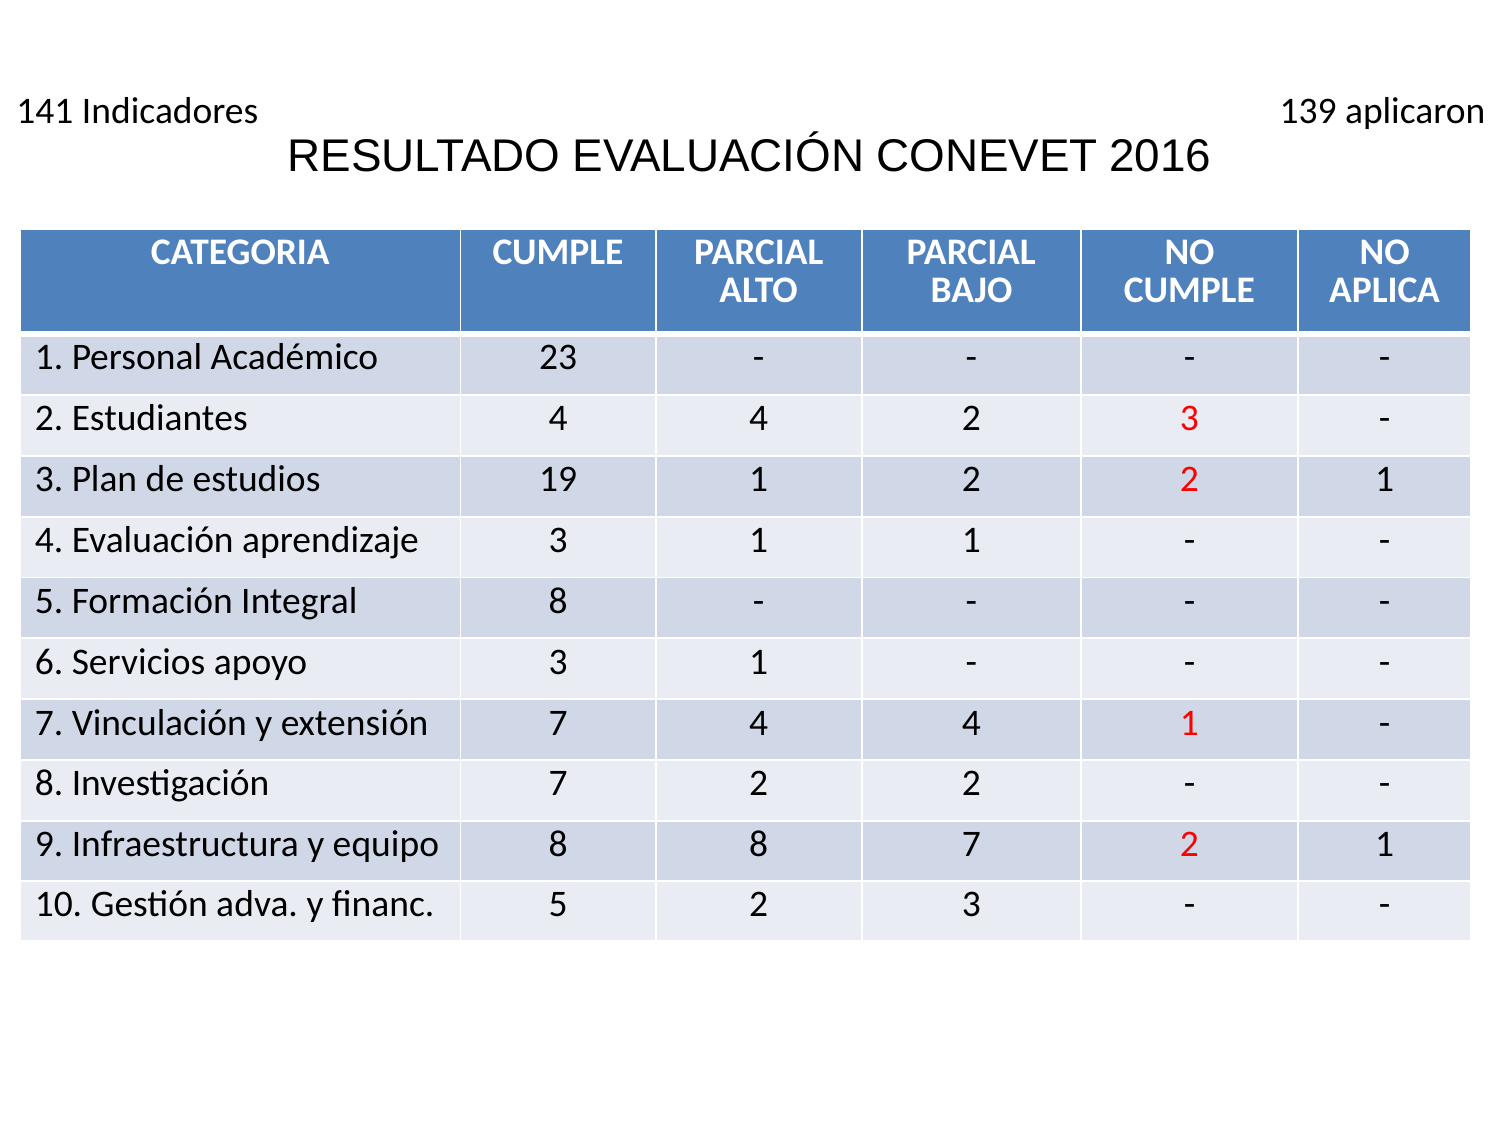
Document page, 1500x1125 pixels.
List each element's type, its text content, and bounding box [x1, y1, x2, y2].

table_cell - [1299, 578, 1470, 637]
table_cell 5 [461, 882, 655, 940]
table_cell 2 [657, 882, 861, 940]
table_cell 6. Servicios apoyo [21, 639, 460, 698]
table_header CUMPLE [461, 230, 655, 331]
table_cell 2 [1082, 822, 1297, 880]
table_cell 3 [863, 882, 1080, 940]
table_cell 1 [657, 457, 861, 516]
table_cell 7 [461, 761, 655, 820]
table_cell - [863, 337, 1080, 394]
text_box 139 aplicaron [1264, 78, 1500, 139]
table_cell - [1082, 337, 1297, 394]
table_cell 2 [863, 761, 1080, 820]
table_cell - [863, 578, 1080, 637]
table_cell 1 [863, 518, 1080, 577]
table_cell - [1082, 518, 1297, 577]
table_cell - [1299, 337, 1470, 394]
table_cell 2. Estudiantes [21, 396, 460, 455]
table_cell 8 [657, 822, 861, 880]
text_box 141 Indicadores [1, 78, 274, 139]
table_cell 2 [863, 396, 1080, 455]
table_cell - [657, 337, 861, 394]
table_cell 1 [1299, 457, 1470, 516]
table_cell - [1299, 396, 1470, 455]
table_cell 1 [657, 518, 861, 577]
table_cell - [657, 578, 861, 637]
table_cell - [1299, 518, 1470, 577]
table_header NO APLICA [1299, 230, 1470, 331]
table_header PARCIAL ALTO [657, 230, 861, 331]
table_cell 5. Formación Integral [21, 578, 460, 637]
table_cell 8 [461, 822, 655, 880]
table_cell 1 [1299, 822, 1470, 880]
table_cell 1 [1082, 700, 1297, 759]
table_header CATEGORIA [21, 230, 460, 331]
table_cell 3 [461, 518, 655, 577]
table_cell 1 [657, 639, 861, 698]
table_cell 2 [1082, 457, 1297, 516]
table_cell 19 [461, 457, 655, 516]
table_cell 4 [657, 700, 861, 759]
table_cell - [1299, 761, 1470, 820]
table_cell 7 [461, 700, 655, 759]
table_cell 4 [863, 700, 1080, 759]
table_cell - [1082, 639, 1297, 698]
table_cell - [1299, 700, 1470, 759]
table_header PARCIAL BAJO [863, 230, 1080, 331]
table_cell 7. Vinculación y extensión [21, 700, 460, 759]
table_cell - [863, 639, 1080, 698]
table_cell 7 [863, 822, 1080, 880]
text_box RESULTADO EVALUACIÓN CONEVET 2016 [0, 118, 1500, 189]
table_cell 8. Investigación [21, 761, 460, 820]
table_cell 1. Personal Académico [21, 337, 460, 394]
table_header NO CUMPLE [1082, 230, 1297, 331]
table_cell 23 [461, 337, 655, 394]
table_cell 4 [461, 396, 655, 455]
table_cell - [1082, 761, 1297, 820]
table_cell 3 [461, 639, 655, 698]
table_cell 9. Infraestructura y equipo [21, 822, 460, 880]
table_cell 4 [657, 396, 861, 455]
table_cell 3 [1082, 396, 1297, 455]
table_cell 4. Evaluación aprendizaje [21, 518, 460, 577]
table_cell - [1299, 639, 1470, 698]
table_cell - [1299, 882, 1470, 940]
table_cell - [1082, 882, 1297, 940]
table_cell 2 [657, 761, 861, 820]
table_cell 2 [863, 457, 1080, 516]
table_cell - [1082, 578, 1297, 637]
table_cell 8 [461, 578, 655, 637]
table_cell 10. Gestión adva. y financ. [21, 882, 460, 940]
table_cell 3. Plan de estudios [21, 457, 460, 516]
